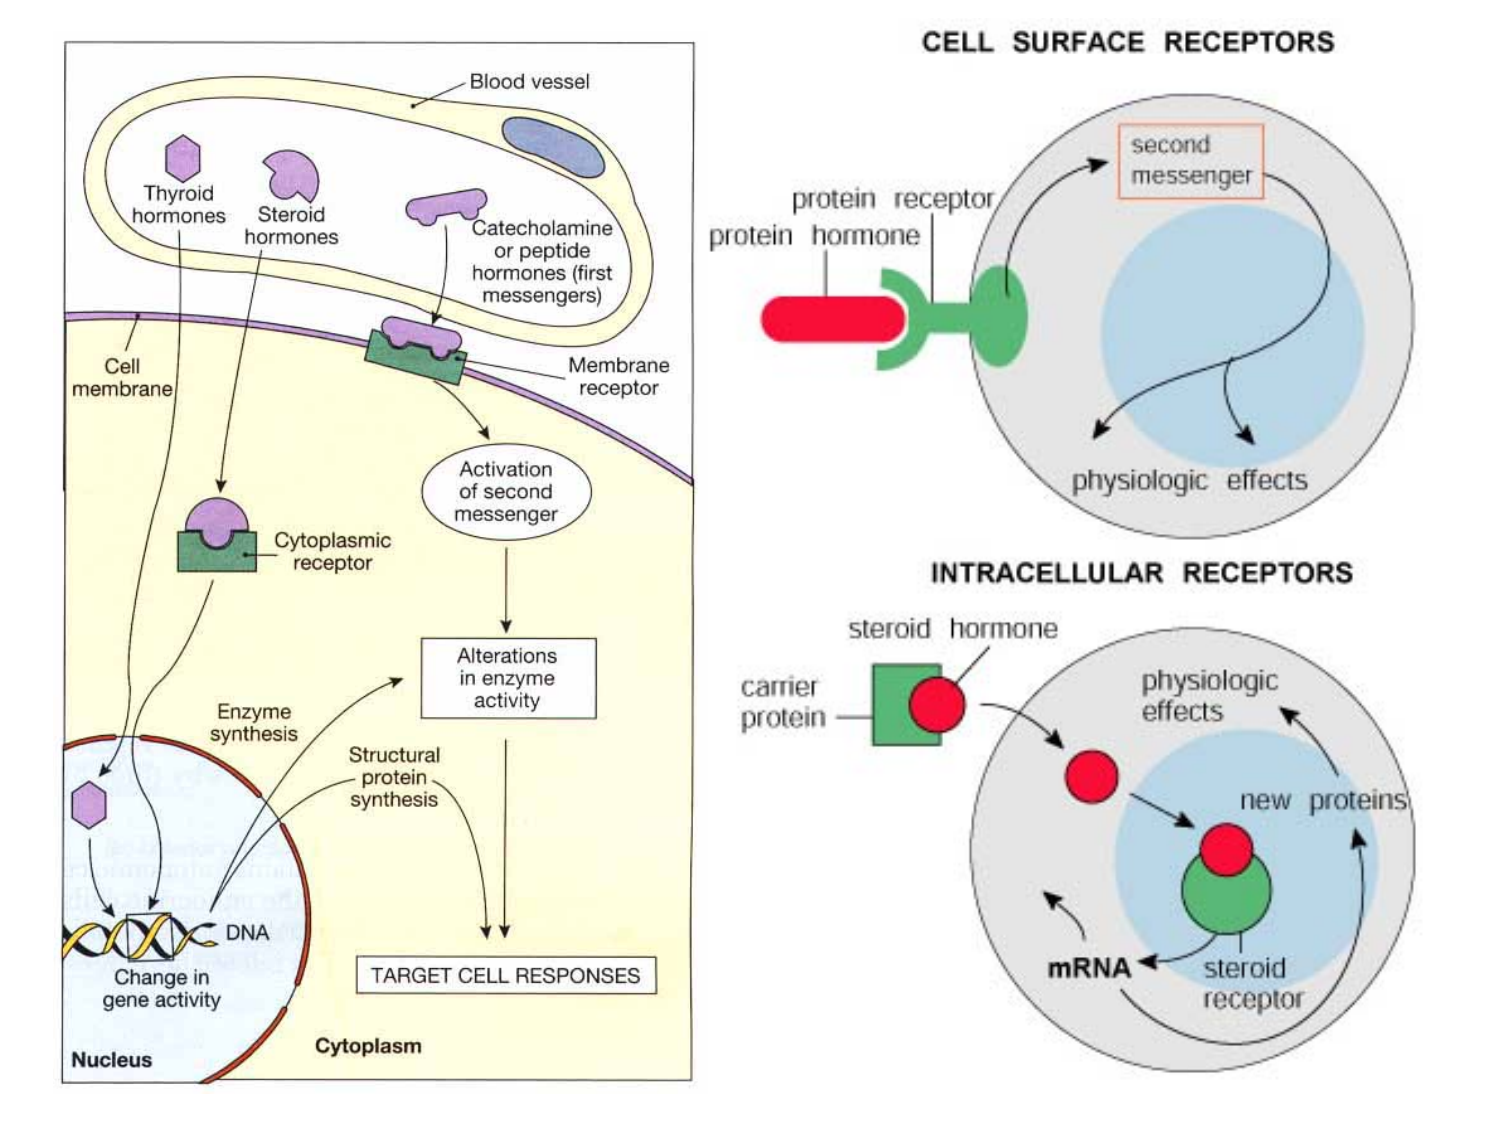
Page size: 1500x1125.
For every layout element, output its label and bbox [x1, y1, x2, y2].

picture [52, 18, 1425, 1094]
